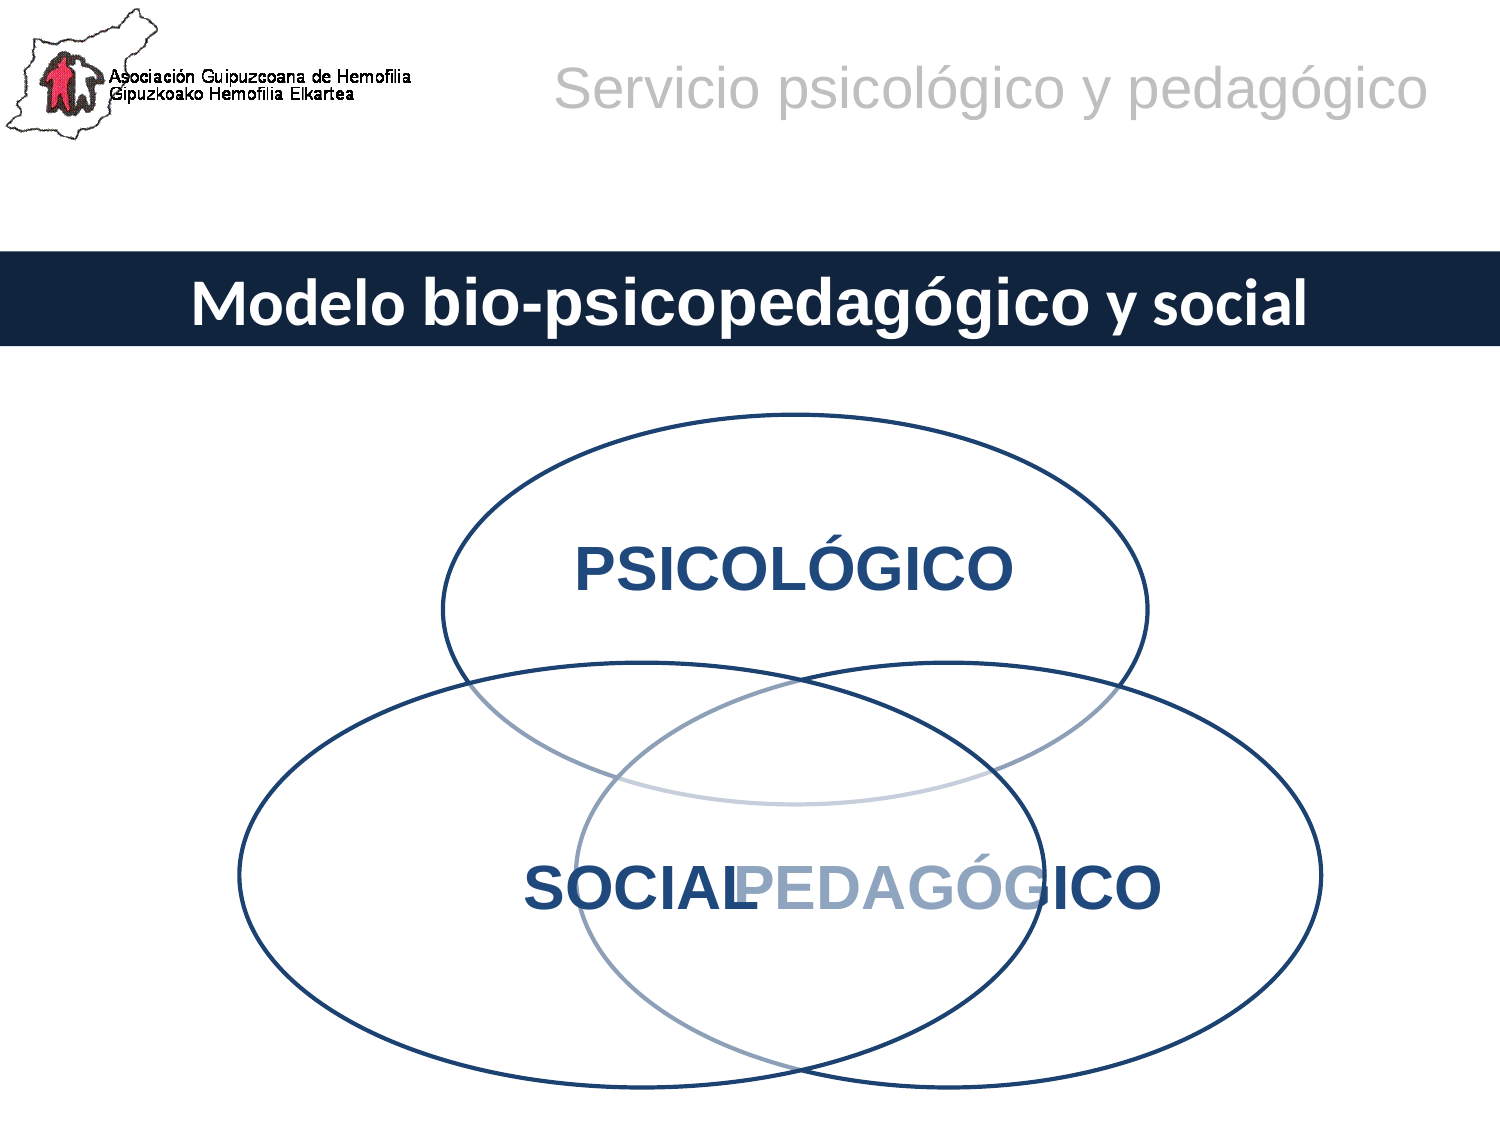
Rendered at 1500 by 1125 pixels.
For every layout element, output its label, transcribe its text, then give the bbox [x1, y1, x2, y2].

title Servicio psicológico y pedagógico [525, 24, 1459, 146]
text_box Modelo bio-psicopedagógico y social [0, 249, 1500, 348]
picture [0, 0, 422, 146]
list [135, 396, 1425, 1106]
